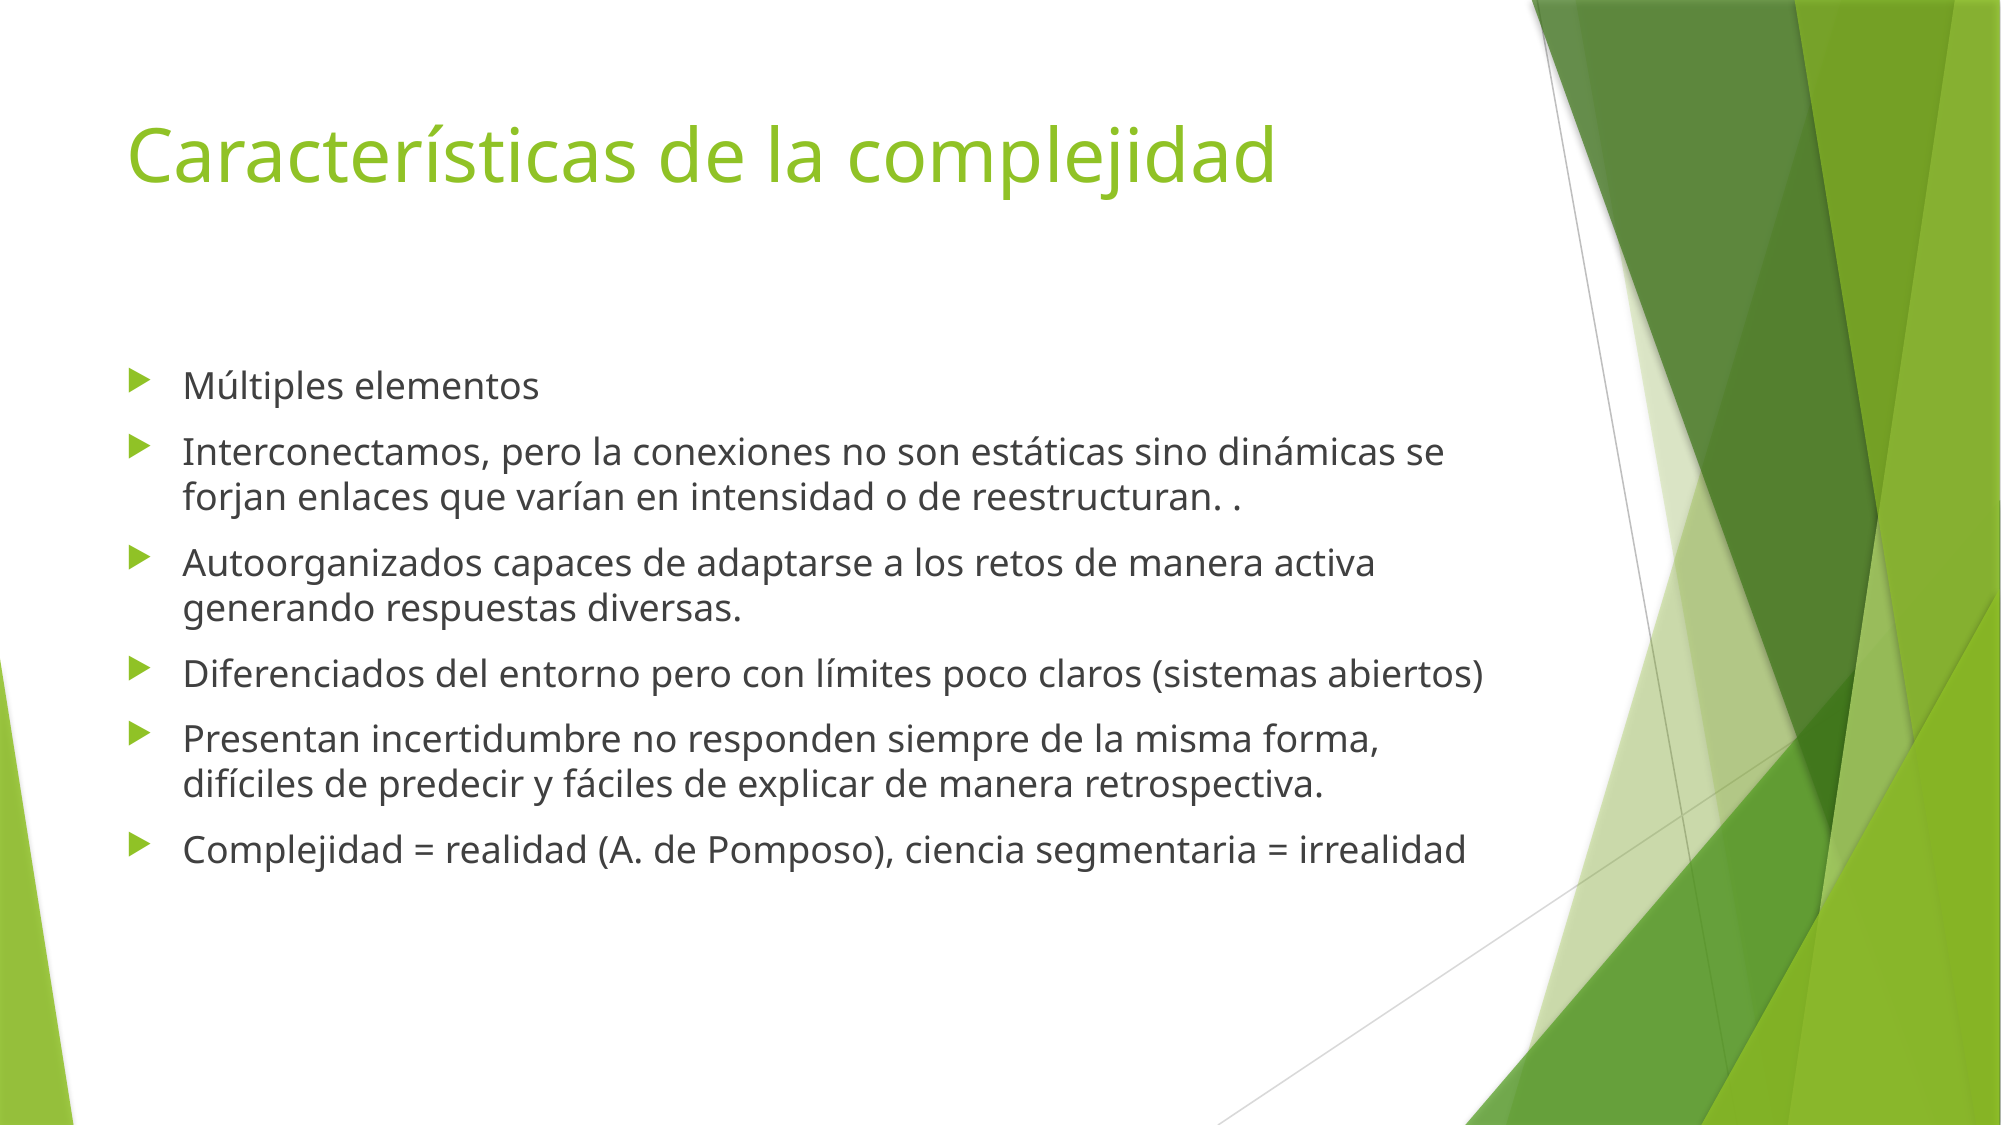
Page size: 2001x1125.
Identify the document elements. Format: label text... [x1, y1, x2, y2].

title Características de la complejidad [111, 99, 1522, 317]
list Múltiples elementos Interconectamos, pero la conexiones no son estáticas sino dinámicas se forjan enlaces que varían en intensidad o de reestructuran. . Autoorganizados capaces de adaptarse a los retos de manera activa generando respuestas diversas. Diferenciados del entorno pero con límites poco claros (sistemas abiertos) Presentan incertidumbre no responden siempre de la misma forma, difíciles de predecir y fáciles de explicar de manera retrospectiva. Complejidad = realidad (A. de Pomposo), ciencia segmentaria = irrealidad [111, 354, 1522, 992]
